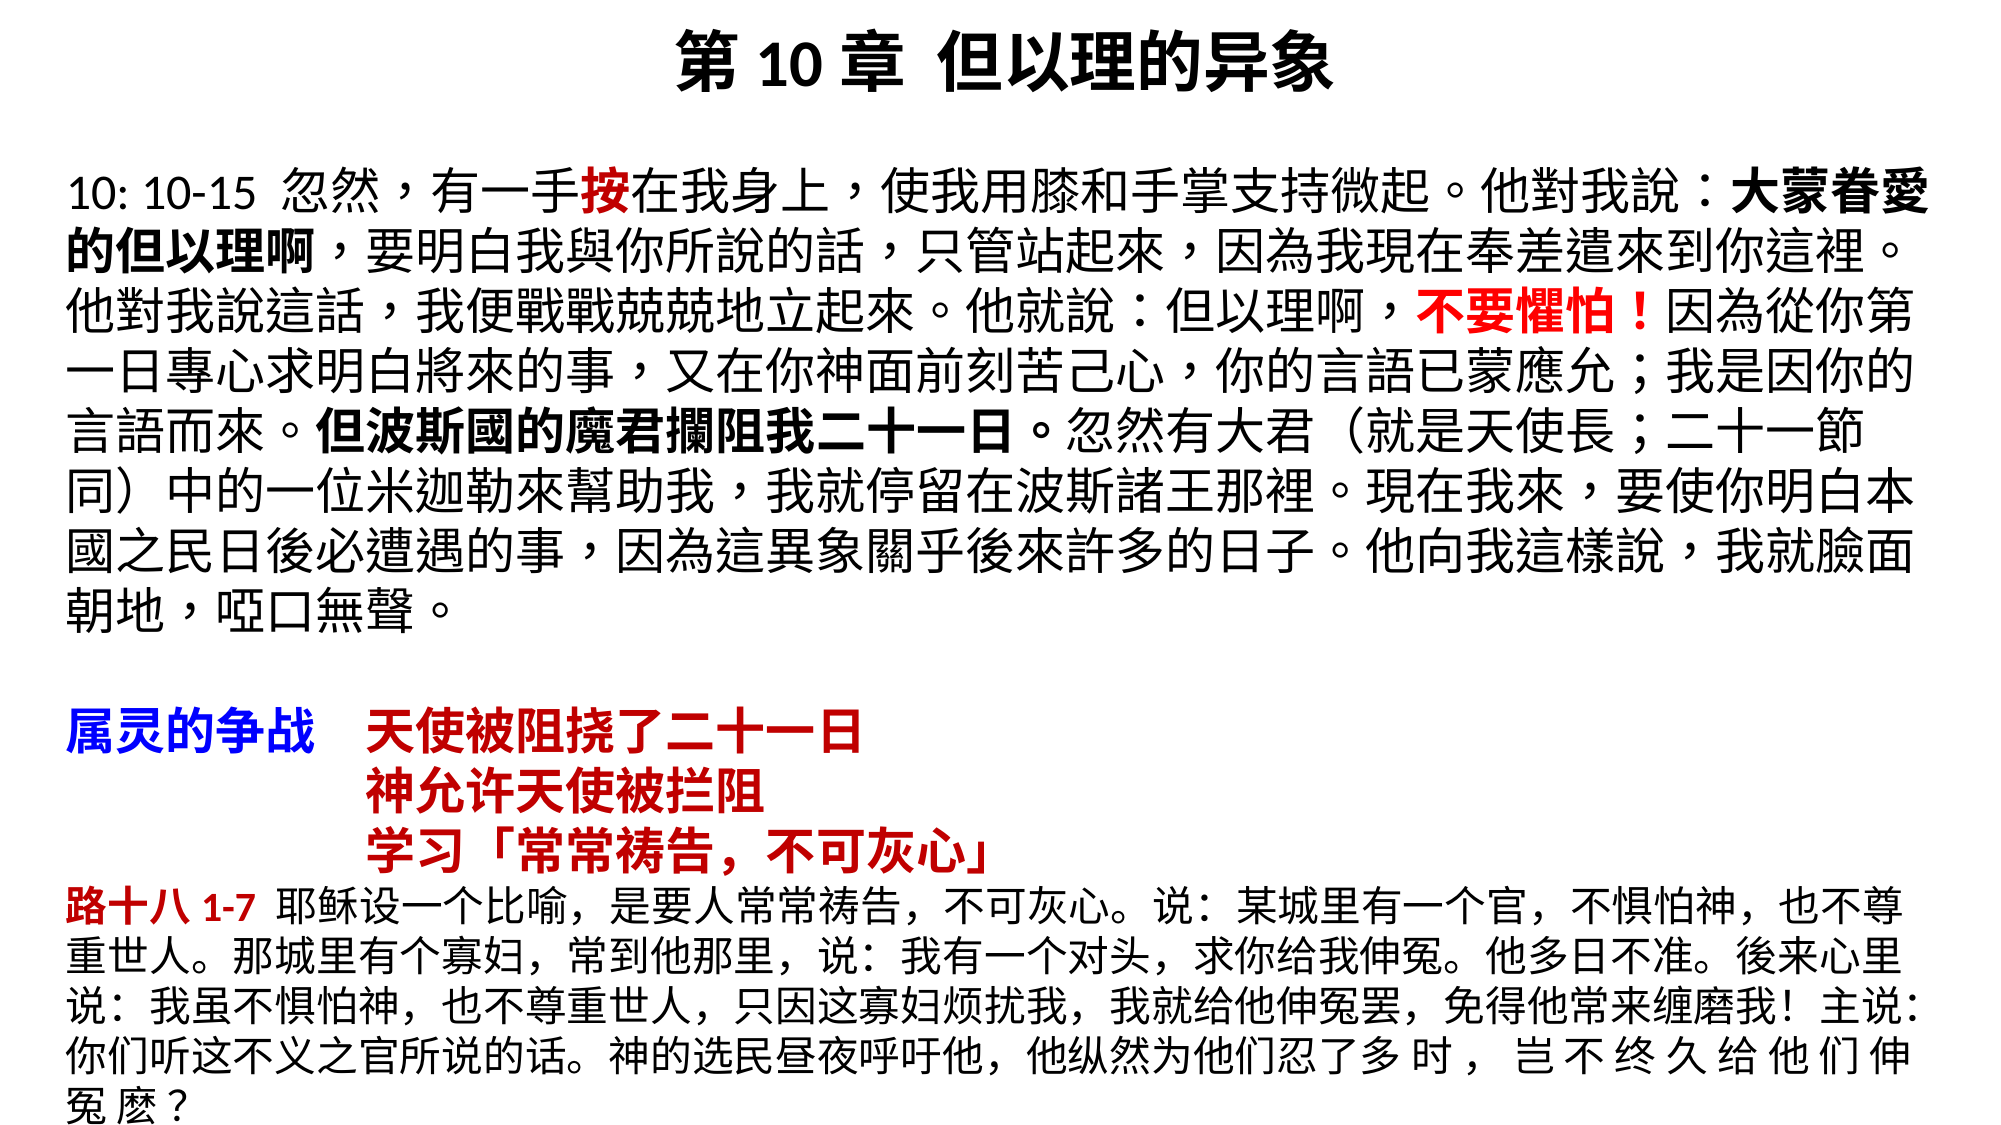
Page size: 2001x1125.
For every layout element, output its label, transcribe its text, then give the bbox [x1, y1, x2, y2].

text_box 第10章 但以理的异象 10: 10-15 忽然，有一手按在我身上，使我用膝和手掌支持微起。他對我說：大蒙眷愛的但以理啊，要明白我與你所說的話，只管站起來，因為我現在奉差遣來到你這裡。他對我說這話，我便戰戰兢兢地立起來。他就說：但以理啊，不要懼怕！因為從你第一日專心求明白將來的事，又在你神面前刻苦己心，你的言語已蒙應允；我是因你的言語而來。但波斯國的魔君攔阻我二十一日。忽然有大君（就是天使長；二十一節同）中的一位米迦勒來幫助我，我就停留在波斯諸王那裡。現在我來，要使你明白本國之民日後必遭遇的事，因為這異象關乎後來許多的日子。他向我這樣說，我就臉面朝地，啞口無聲。 属灵的争战 天使被阻挠了二十一日 神允许天使被拦阻 学习「常常祷告，不可灰心」 路十八1-7 耶稣设一个比喻，是要人常常祷告，不可灰心。说：某城里有一个官，不惧怕神，也不尊重世人。那城里有个寡妇，常到他那里，说：我有一个对头，求你给我伸冤。他多日不准。後来心里说：我虽不惧怕神，也不尊重世人，只因这寡妇烦扰我，我就给他伸冤罢，免得他常来缠磨我！主说：你们听这不义之官所说的话。神的选民昼夜呼吁他，他纵然为他们忍了多 时 ， 岂 不 终 久 给 他 们 伸 冤 麽 ？ [51, 11, 1960, 1125]
